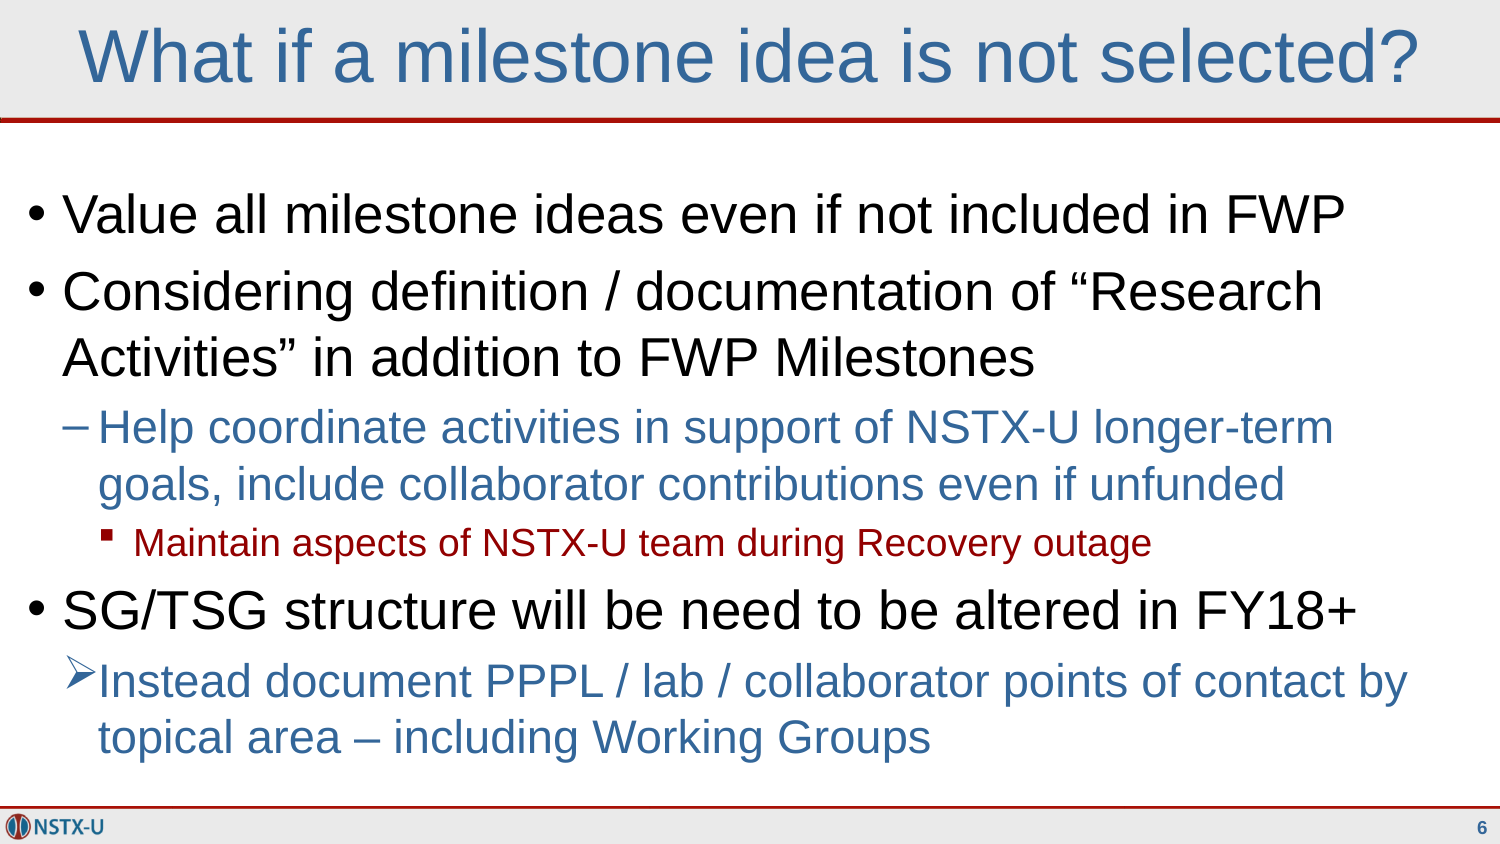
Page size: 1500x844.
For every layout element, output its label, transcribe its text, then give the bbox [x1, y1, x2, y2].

picture [0, 119, 1500, 123]
title What if a milestone idea is not selected? [0, 0, 1500, 119]
list Value all milestone ideas even if not included in FWP Considering definition / documentation of “Research Activities” in addition to FWP Milestones Help coordinate activities in support of NSTX-U longer-term goals, include collaborator contributions even if unfunded Maintain aspects of NSTX-U team during Recovery outage SG/TSG structure will be need to be altered in FY18+ Instead document PPPL / lab / collaborator points of contact by topical area – including Working Groups [12, 171, 1488, 772]
picture [0, 806, 1500, 844]
